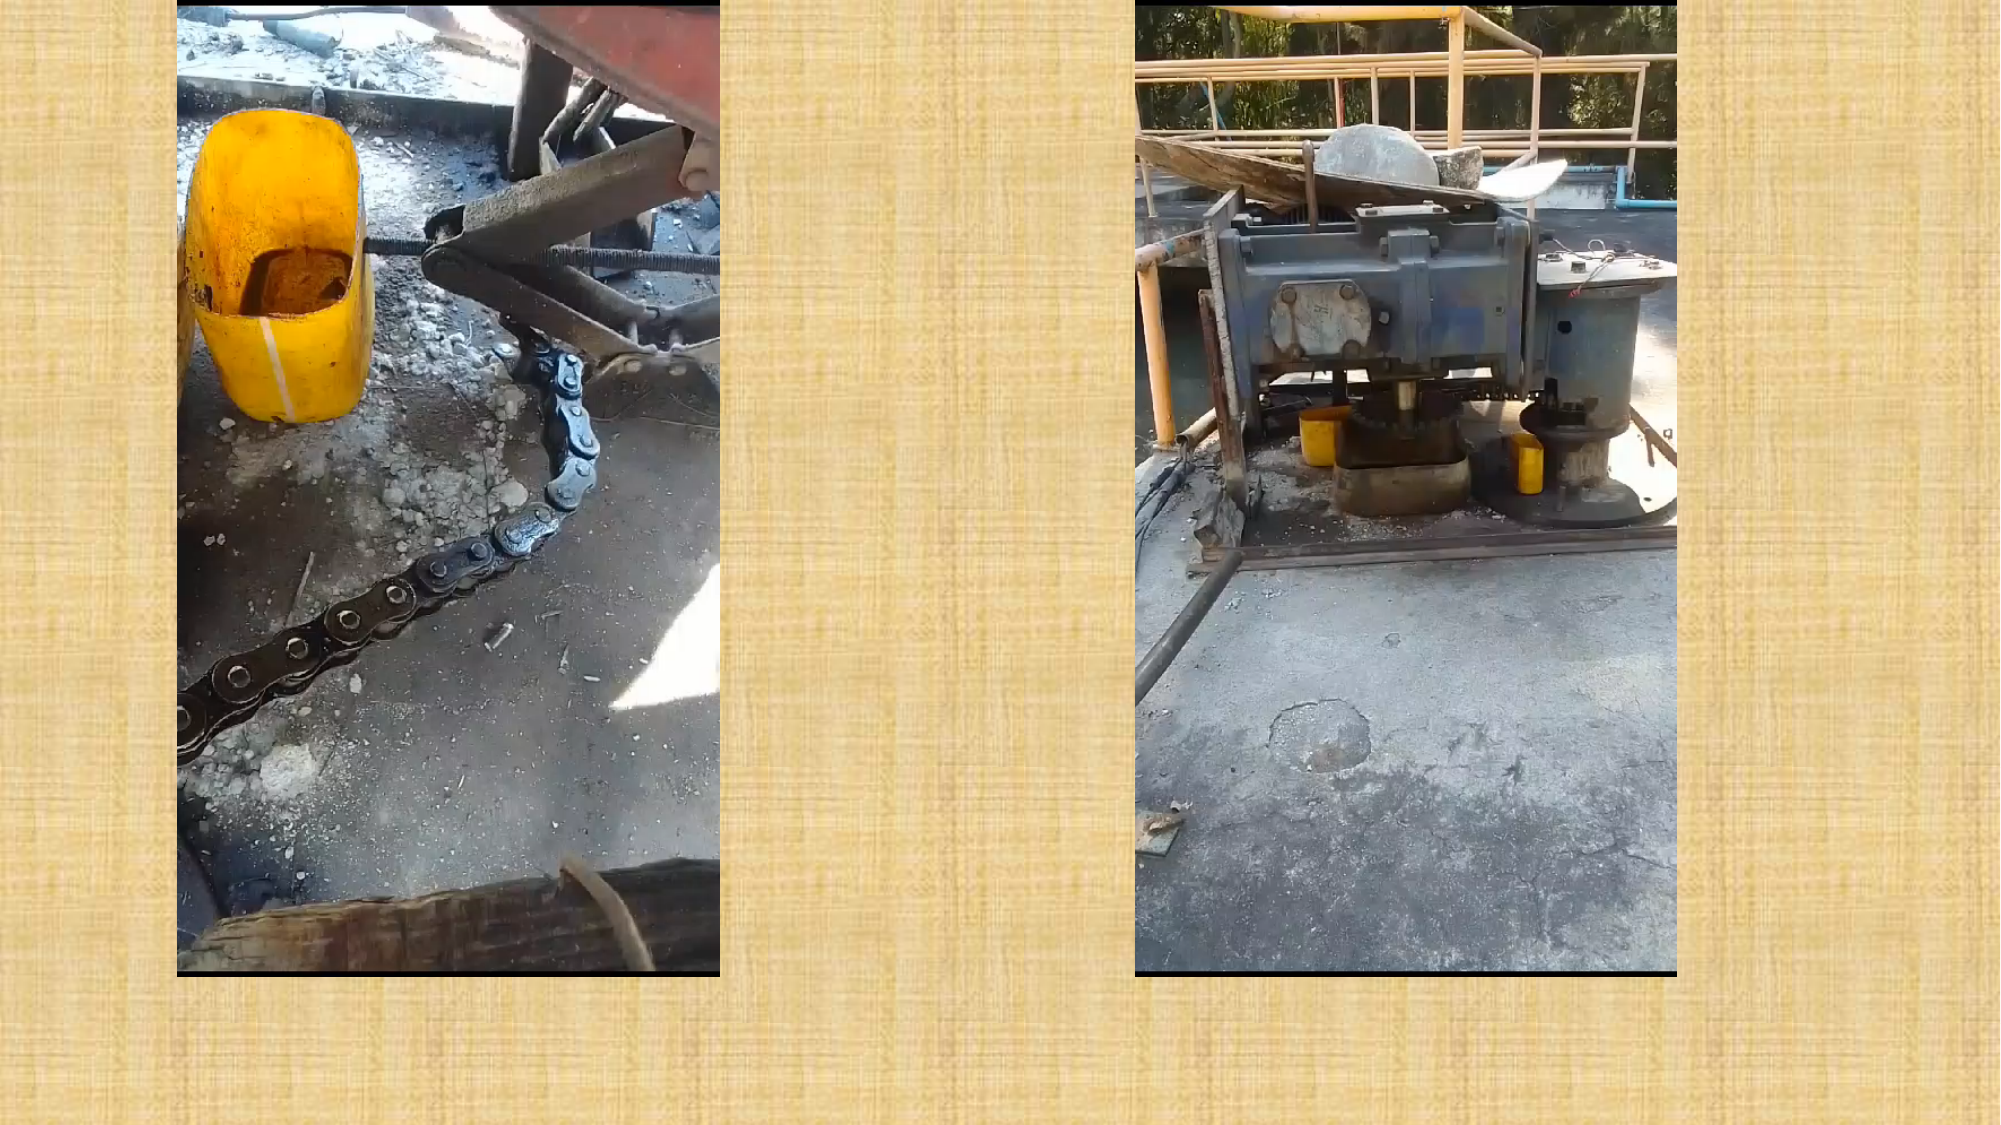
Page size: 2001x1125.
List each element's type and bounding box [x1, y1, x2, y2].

text_box [1134, 0, 1678, 978]
picture [0, 0, 2001, 1125]
text_box [177, 0, 720, 978]
